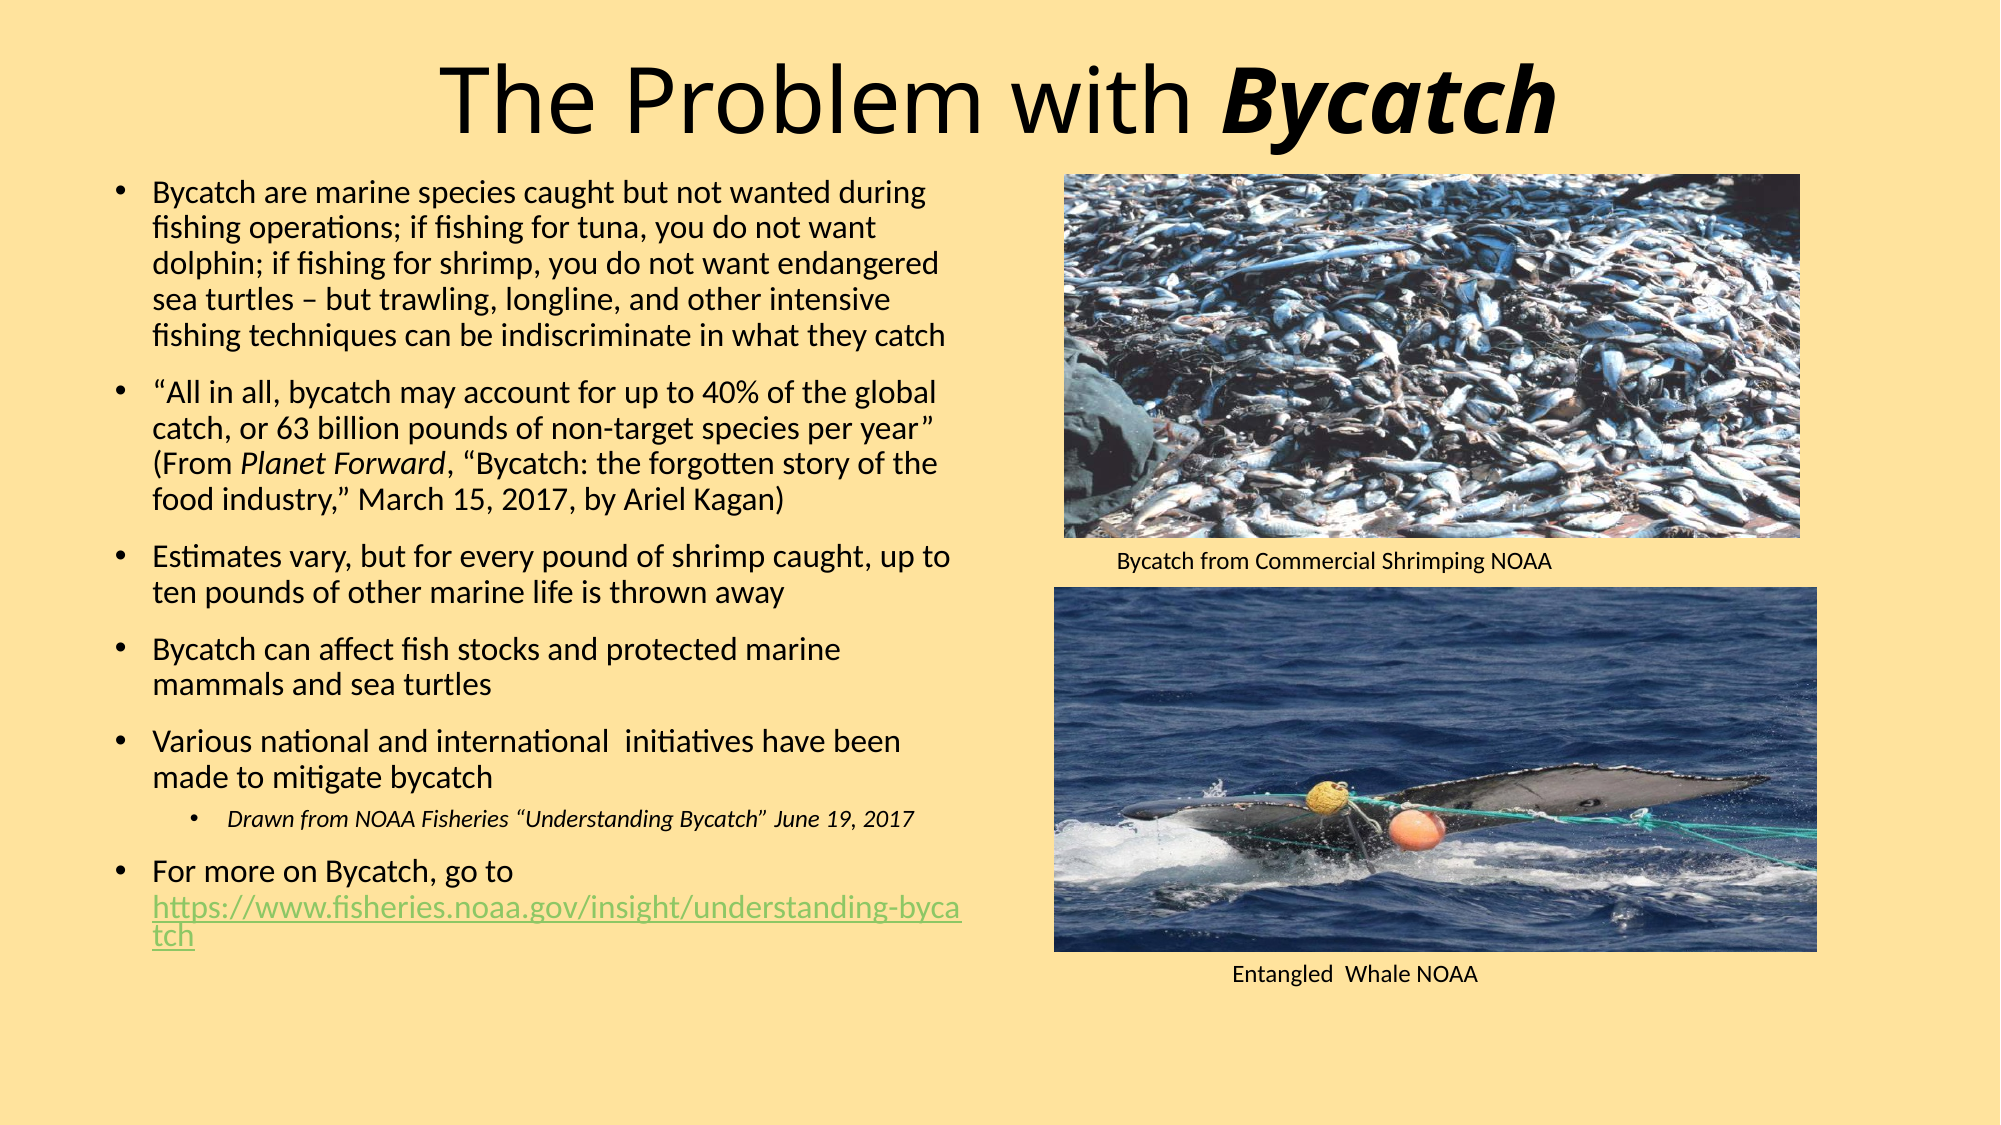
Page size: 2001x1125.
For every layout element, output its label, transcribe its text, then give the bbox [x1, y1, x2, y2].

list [1054, 587, 1817, 952]
list Bycatch are marine species caught but not wanted during fishing operations; if fishing for tuna, you do not want dolphin; if fishing for shrimp, you do not want endangered sea turtles – but trawling, longline, and other intensive fishing techniques can be indiscriminate in what they catch “All in all, bycatch may account for up to 40% of the global catch, or 63 billion pounds of non-target species per year” (From Planet Forward, “Bycatch: the forgotten story of the food industry,” March 15, 2017, by Ariel Kagan) Estimates vary, but for every pound of shrimp caught, up to ten pounds of other marine life is thrown away Bycatch can affect fish stocks and protected marine mammals and sea turtles Various national and international initiatives have been made to mitigate bycatch Drawn from NOAA Fisheries “Understanding Bycatch” June 19, 2017 For more on Bycatch, go to https://www.fisheries.noaa.gov/insight/understanding-bycatch [99, 167, 984, 1125]
text_box Bycatch from Commercial Shrimping NOAA [1102, 538, 1569, 583]
title The Problem with Bycatch [99, 45, 1900, 163]
picture [1064, 174, 1800, 538]
text_box Entangled Whale NOAA [1217, 952, 1494, 995]
